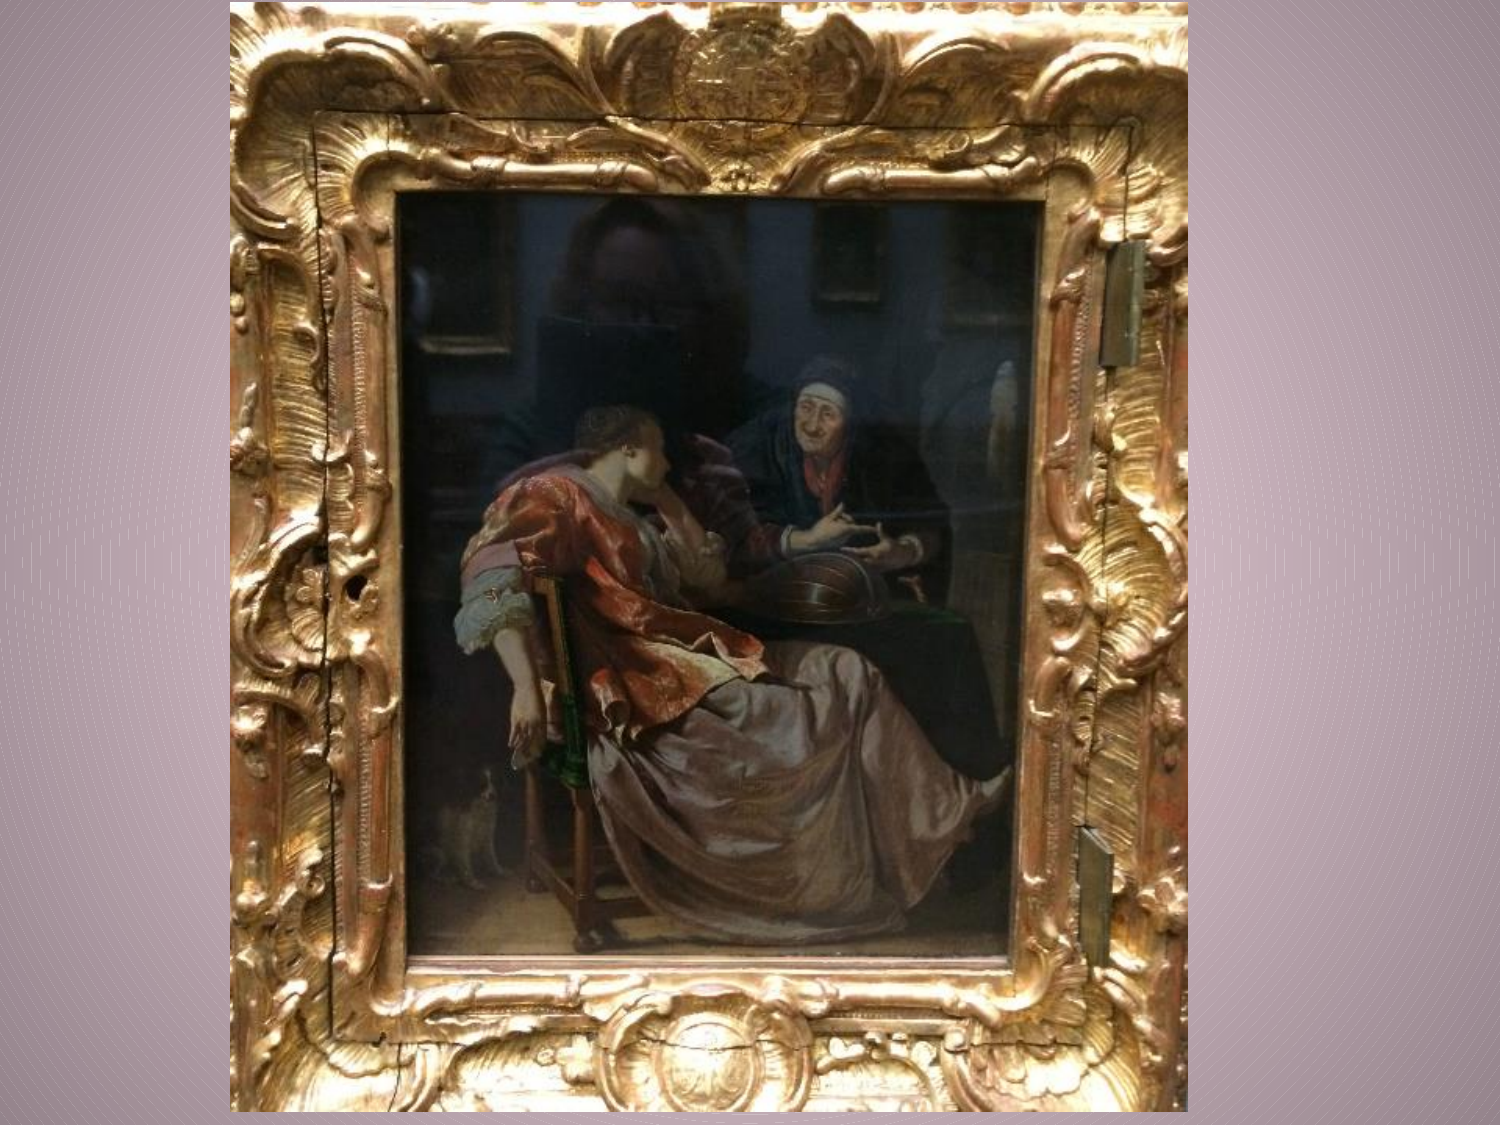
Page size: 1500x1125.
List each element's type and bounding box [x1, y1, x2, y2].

picture [229, 2, 1188, 1112]
